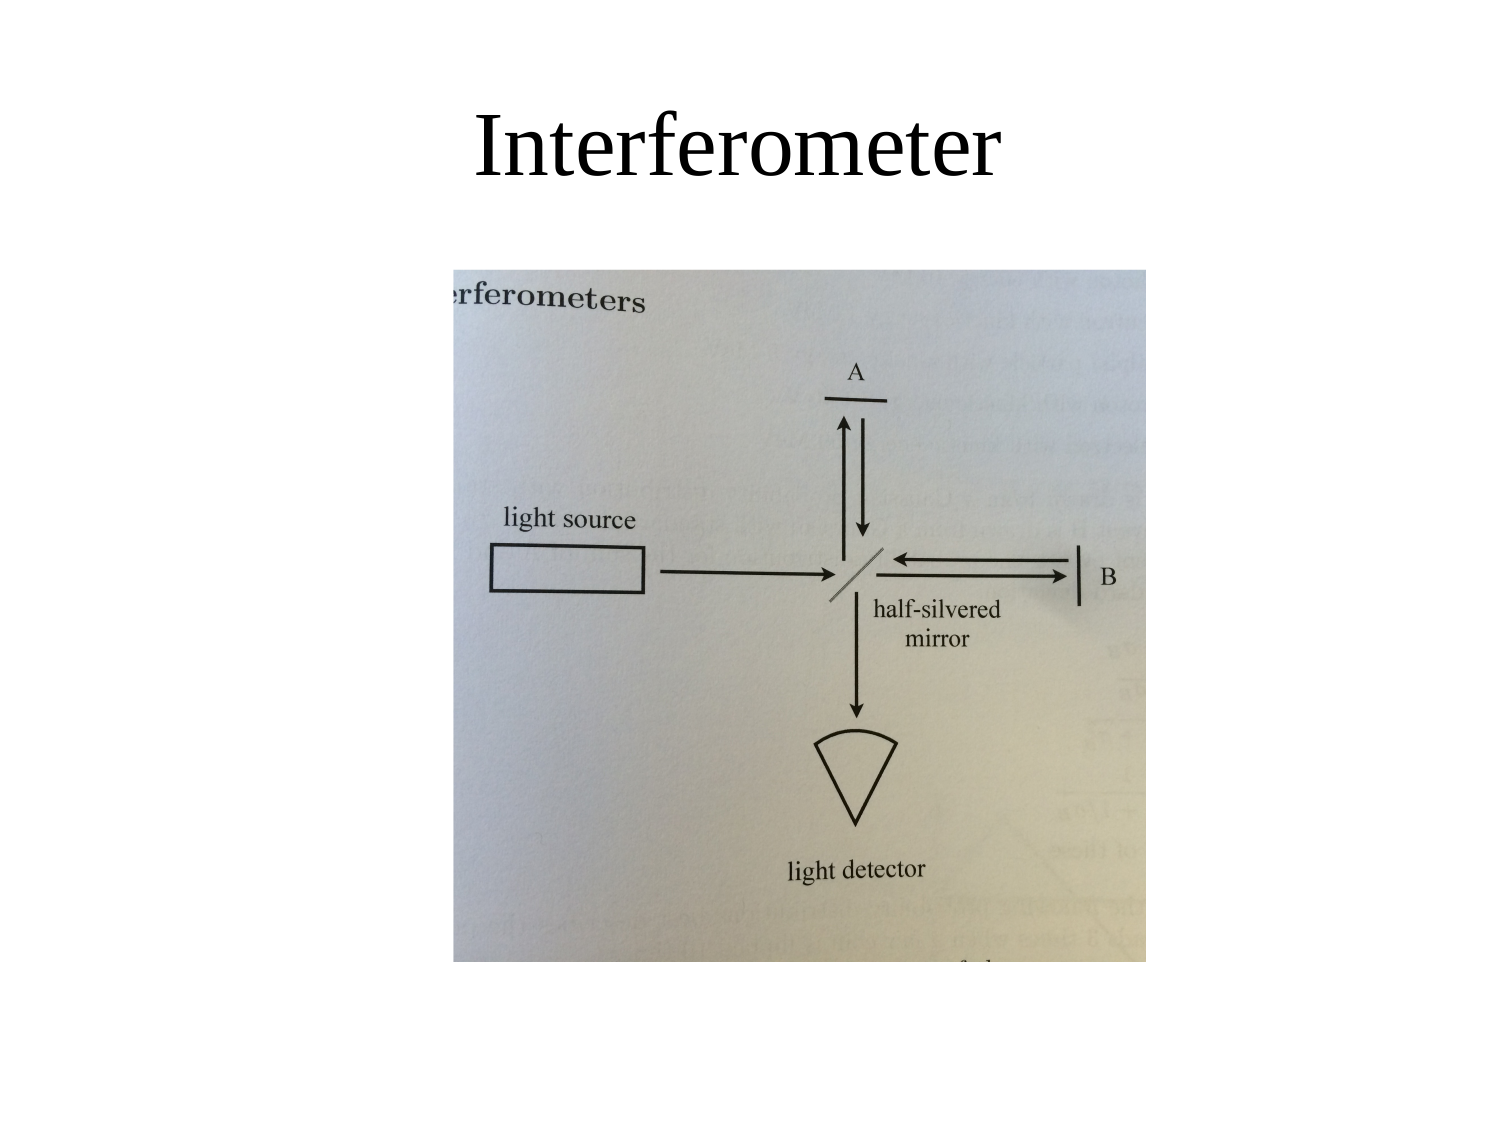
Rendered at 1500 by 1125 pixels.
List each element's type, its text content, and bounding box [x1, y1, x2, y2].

title Interferometer [75, 45, 1425, 233]
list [170, 269, 1429, 962]
